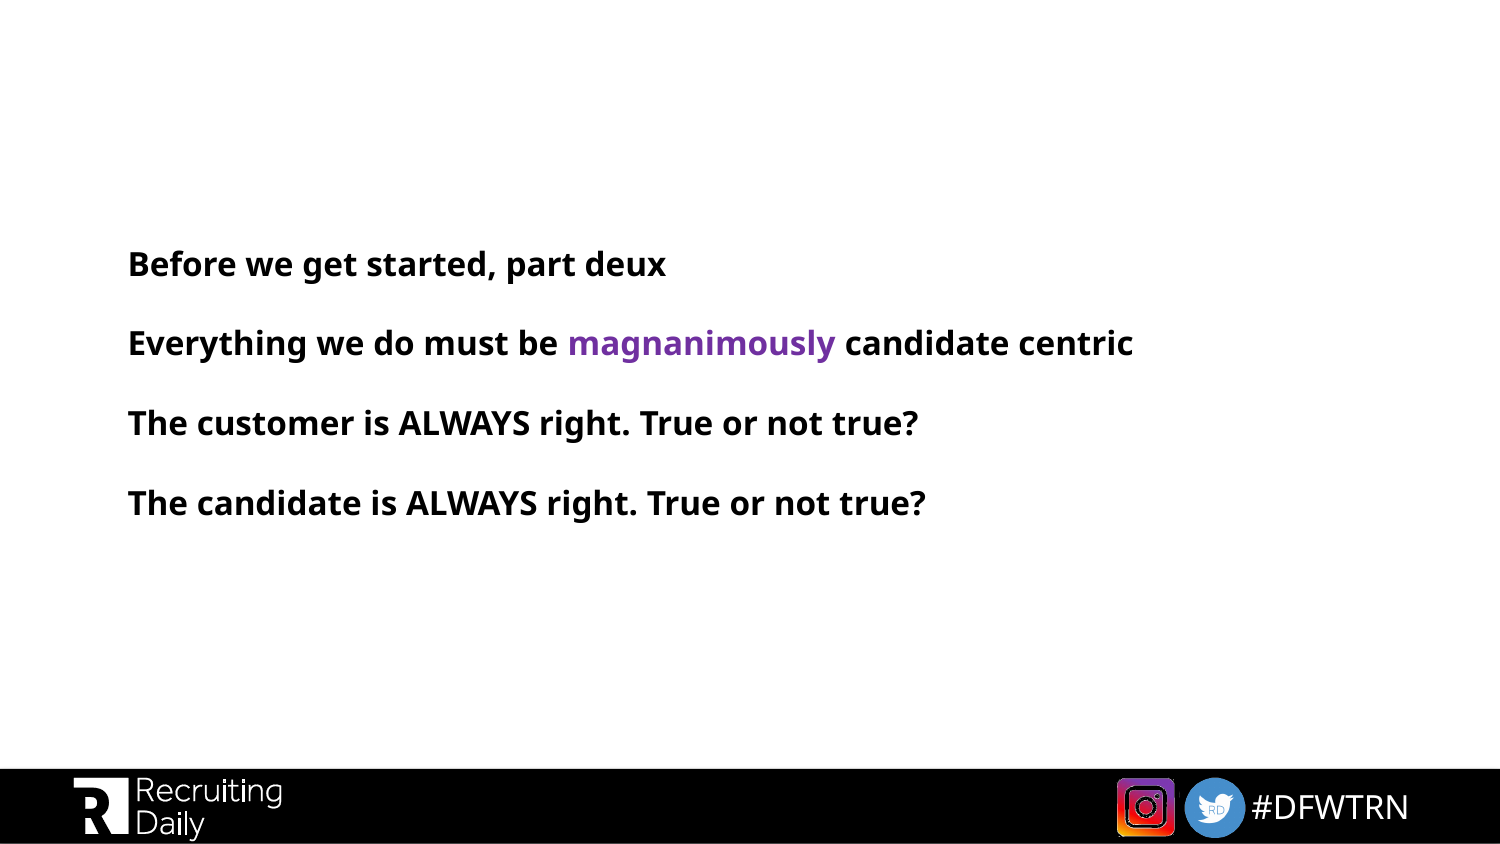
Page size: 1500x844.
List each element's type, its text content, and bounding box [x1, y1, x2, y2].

title Before we get started, part deux Everything we do must be magnanimously candidate centric The customer is ALWAYS right. True or not true? The candidate is ALWAYS right. True or not true? [112, 292, 1388, 473]
picture [1116, 768, 1255, 844]
